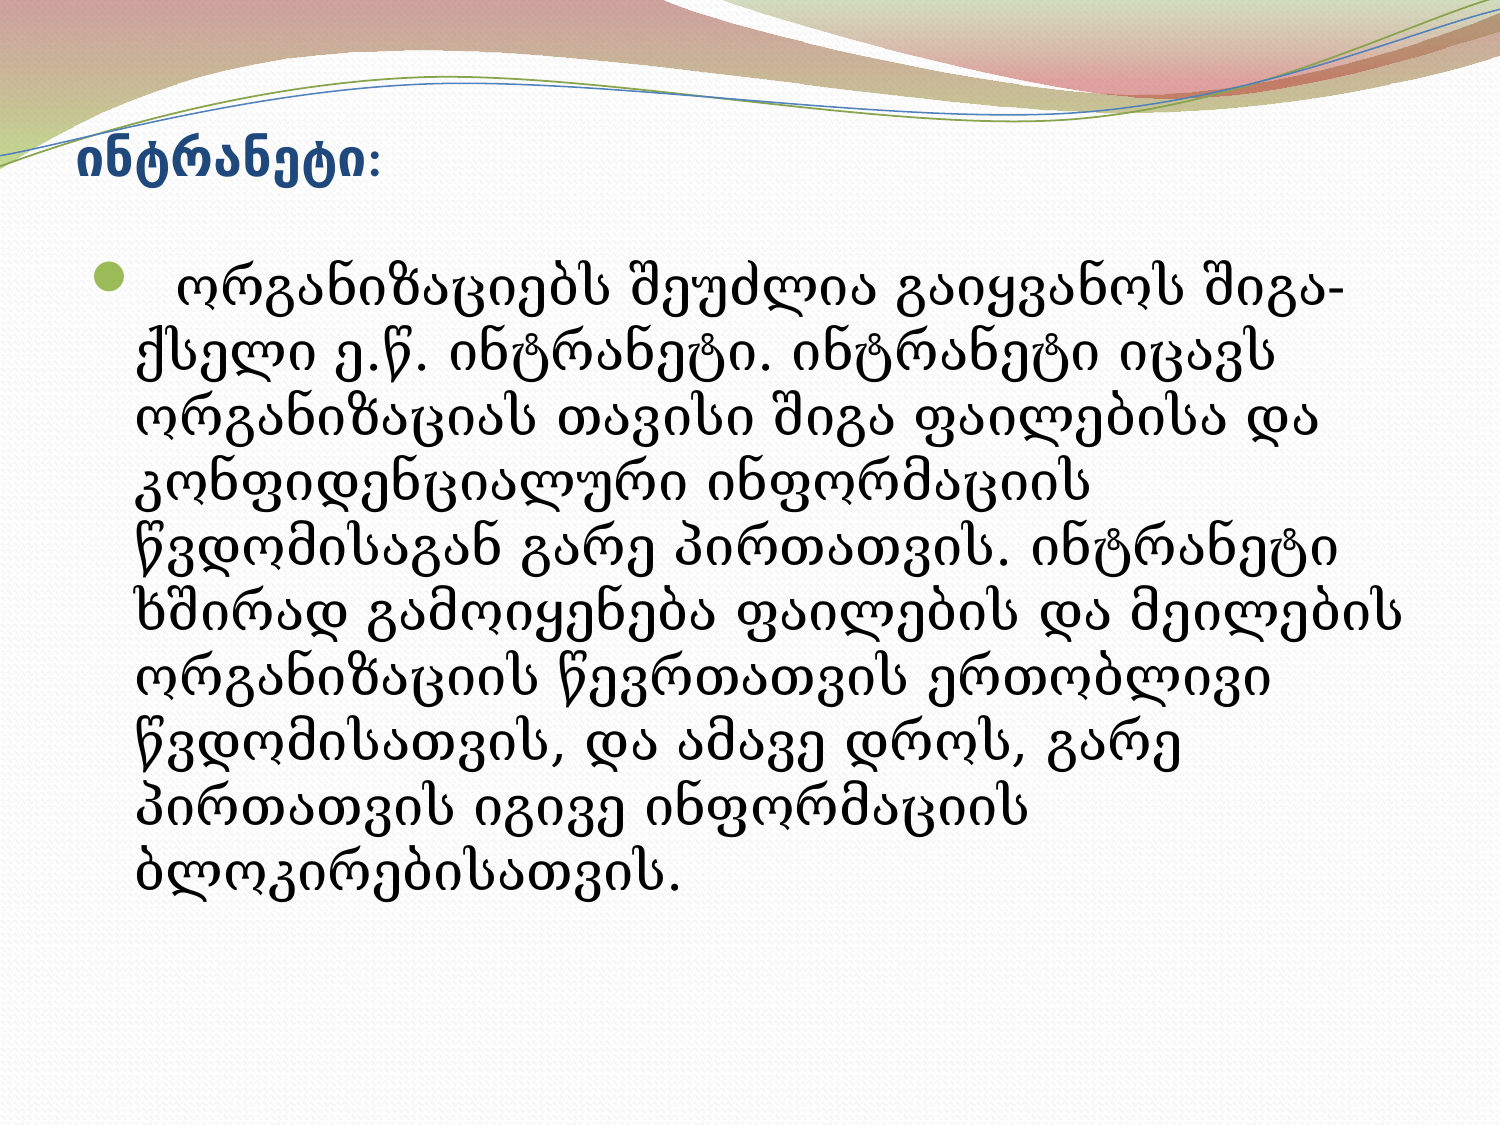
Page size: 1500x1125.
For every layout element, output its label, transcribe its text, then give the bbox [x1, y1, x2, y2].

list ორგანიზაციებს შეუძლია გაიყვანოს შიგა-ქსელი ე.წ. ინტრანეტი. ინტრანეტი იცავს ორგანიზაციას თავისი შიგა ფაილებისა და კონფიდენციალური ინფორმაციის წვდომისაგან გარე პირთათვის. ინტრანეტი ხშირად გამოიყენება ფაილების და მეილების ორგანიზაციის წევრთათვის ერთობლივი წვდომისათვის, და ამავე დროს, გარე პირთათვის იგივე ინფორმაციის ბლოკირებისათვის. [75, 243, 1425, 1038]
title ინტრანეტი: [75, 115, 1425, 243]
